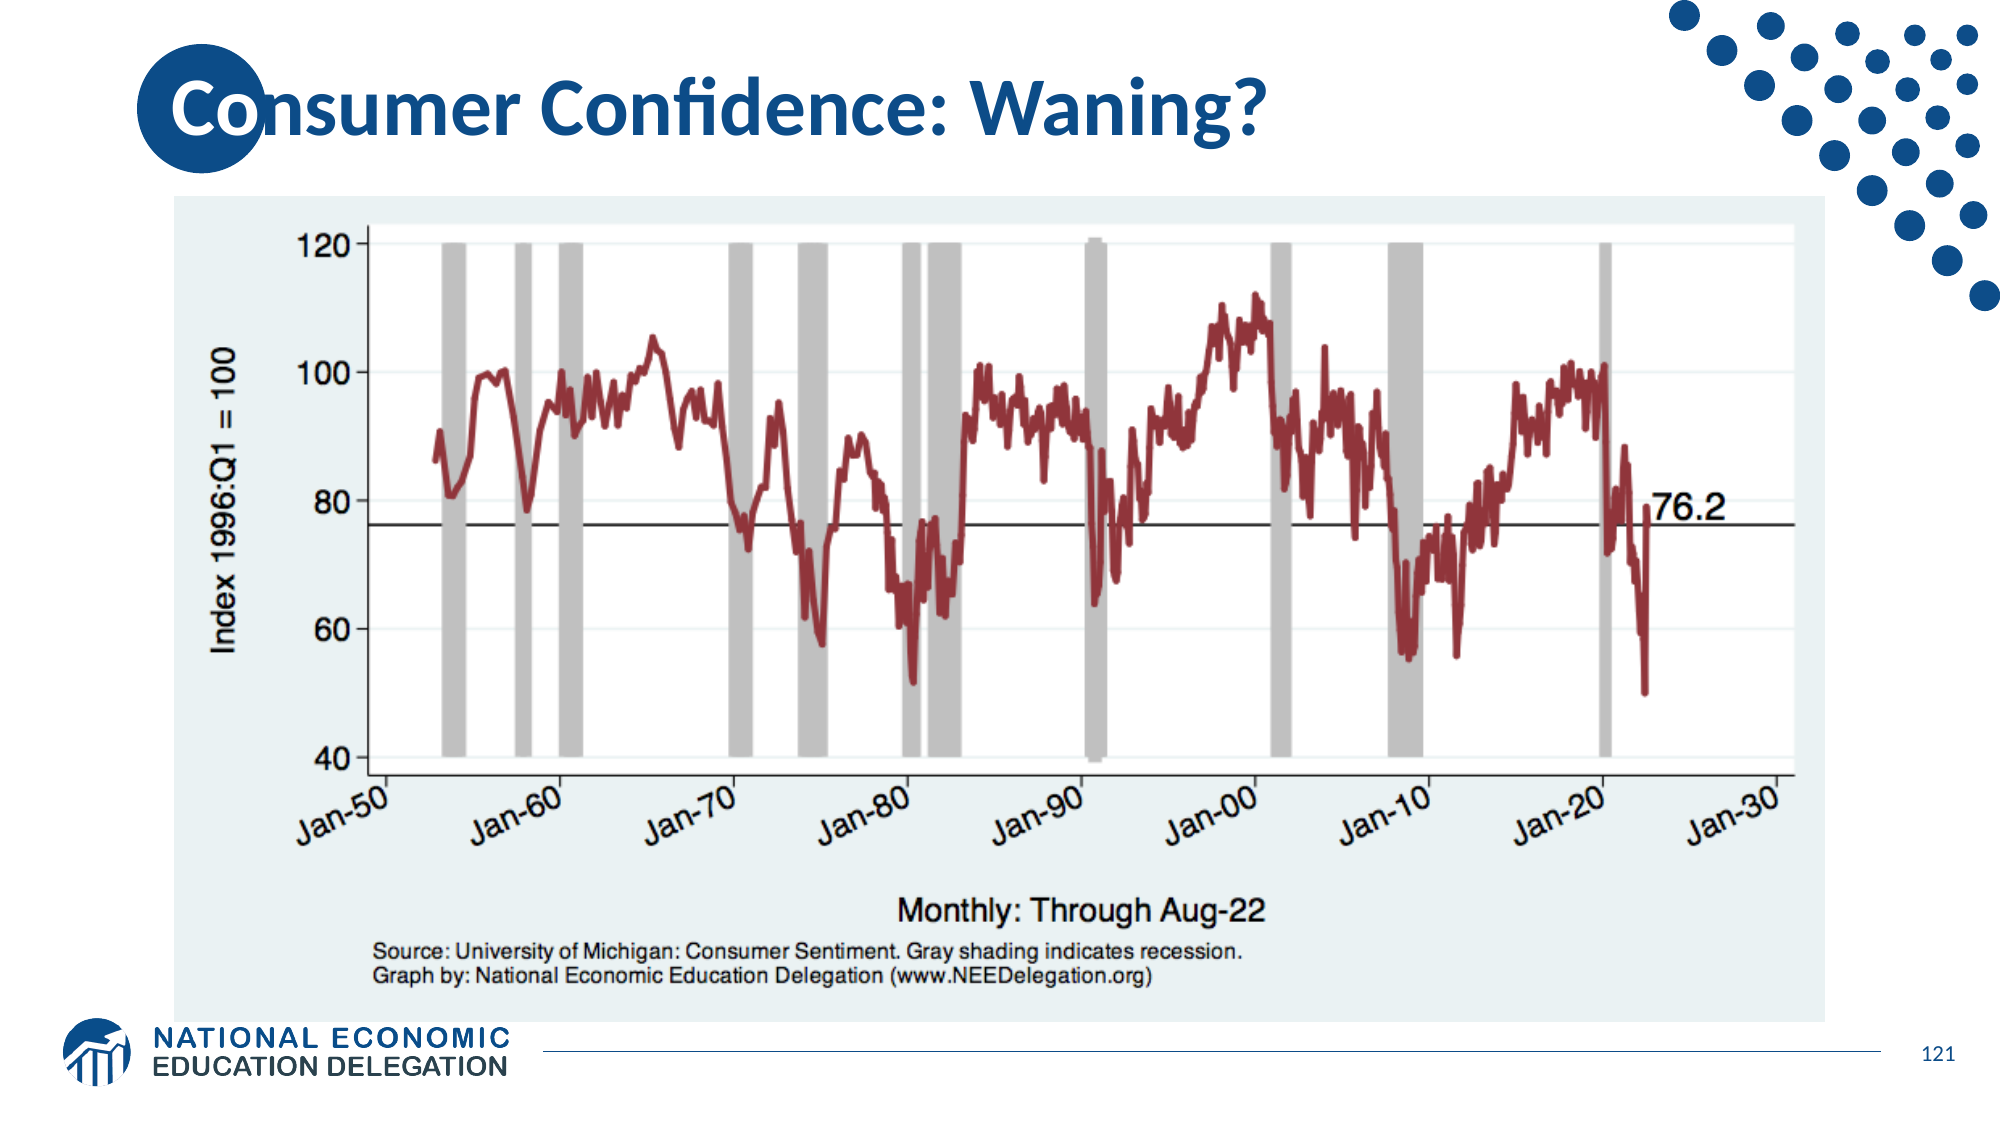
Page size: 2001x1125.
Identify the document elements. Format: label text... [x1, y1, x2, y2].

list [174, 196, 1825, 1022]
picture [55, 1013, 520, 1091]
title Consumer Confidence: Waning? [137, 0, 1863, 218]
slide_number 121 [1521, 1022, 1972, 1082]
